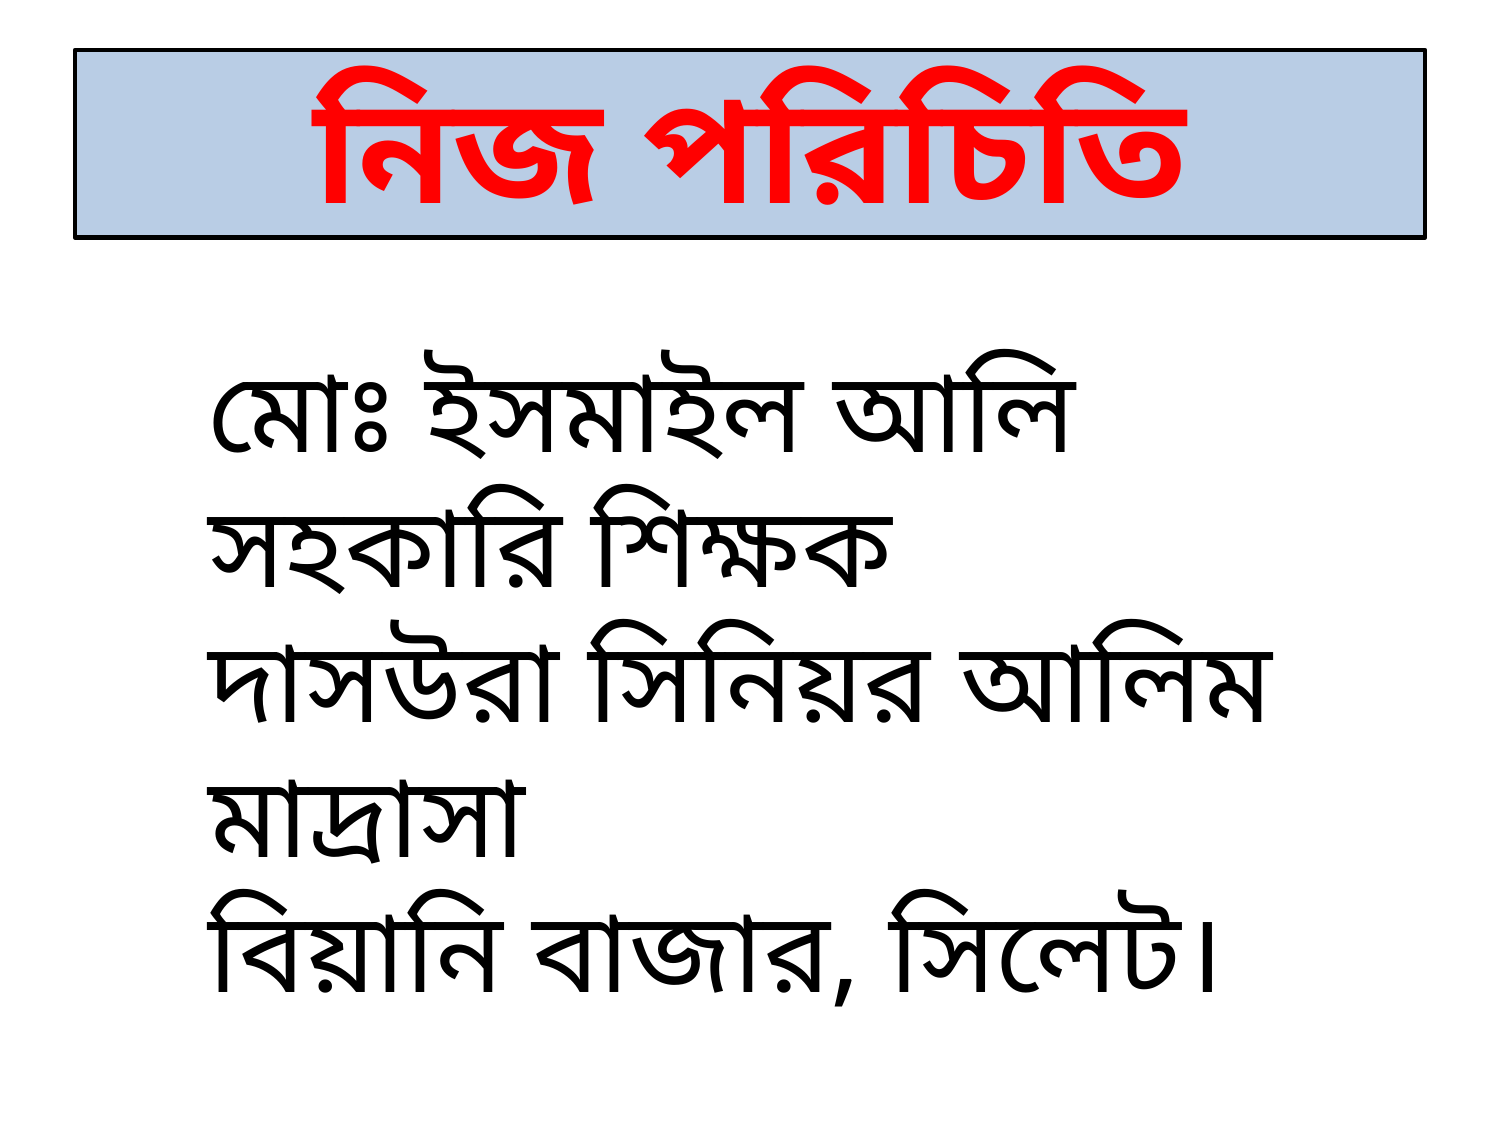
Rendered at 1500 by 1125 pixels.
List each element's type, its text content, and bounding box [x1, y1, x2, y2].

text_box মোঃ ইসমাইল আলি সহকারি শিক্ষক দাসউরা সিনিয়র আলিম মাদ্রাসা বিয়ানি বাজার, সিলেট। [193, 333, 1307, 1023]
title নিজ পরিচিতি [75, 50, 1425, 238]
